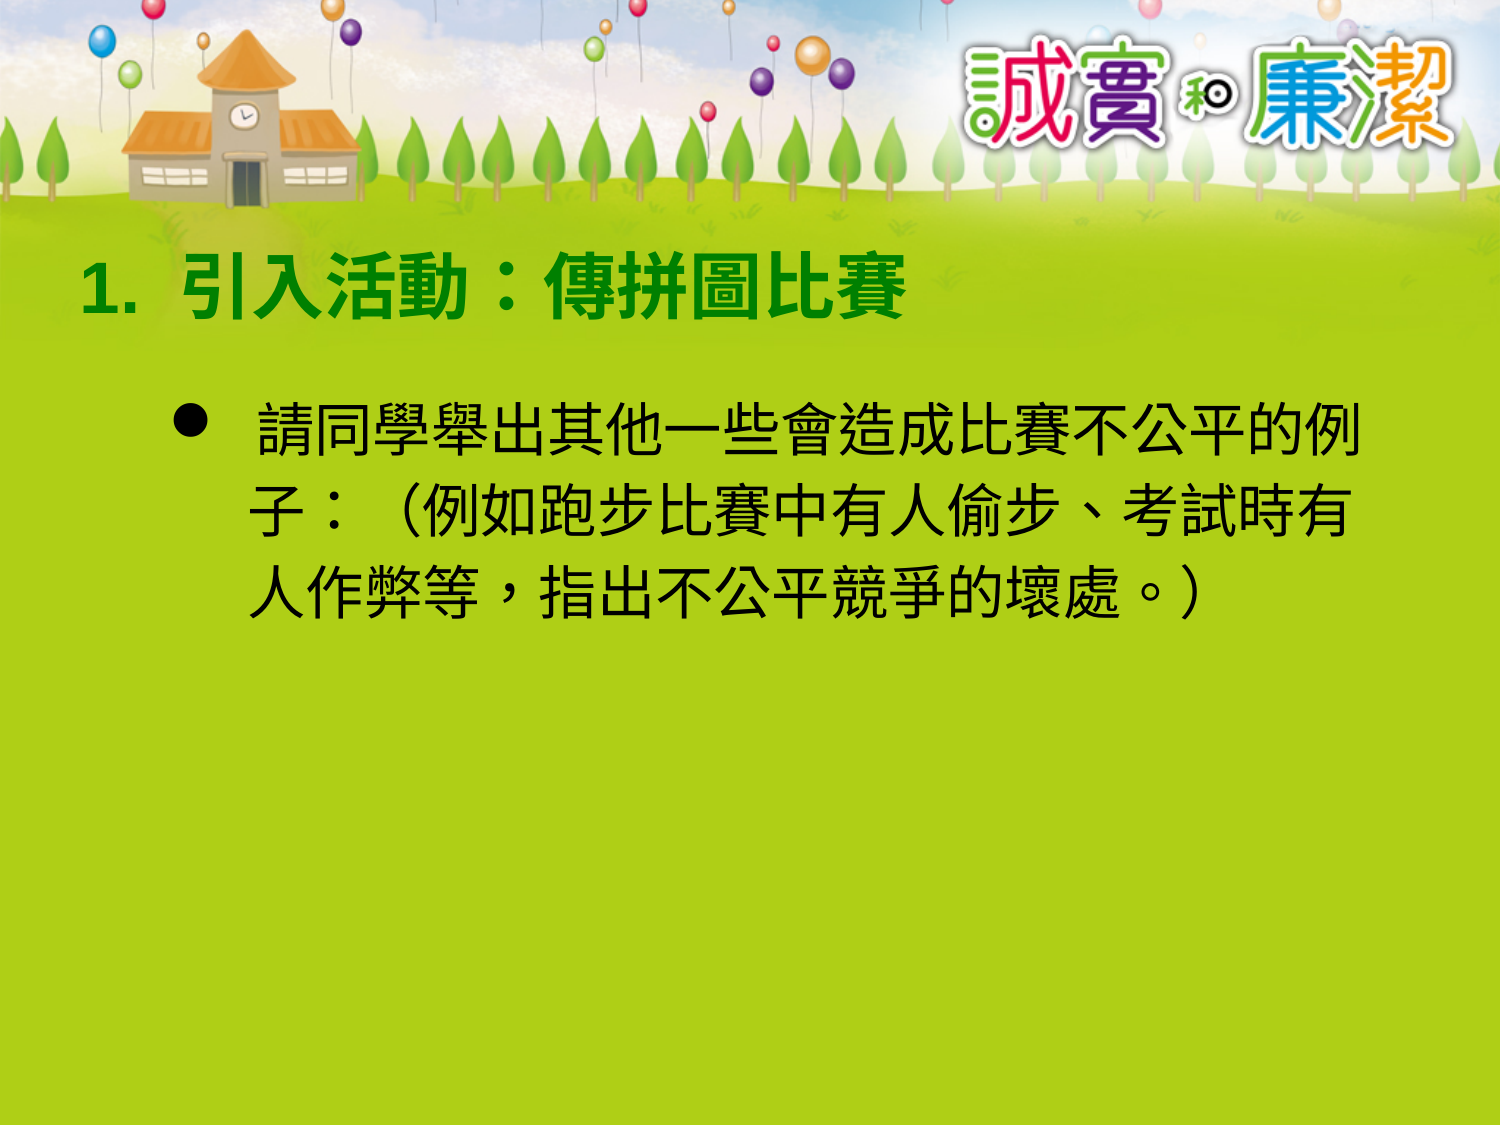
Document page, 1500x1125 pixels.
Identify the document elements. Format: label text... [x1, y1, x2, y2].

title 1. 引入活動：傳拼圖比賽 [64, 208, 1415, 362]
picture [0, 0, 1500, 1125]
list 請同學舉出其他一些會造成比賽不公平的例 子：（例如跑步比賽中有人偷步、考試時有 人作弊等，指出不公平競爭的壞處。） [153, 385, 1500, 1047]
